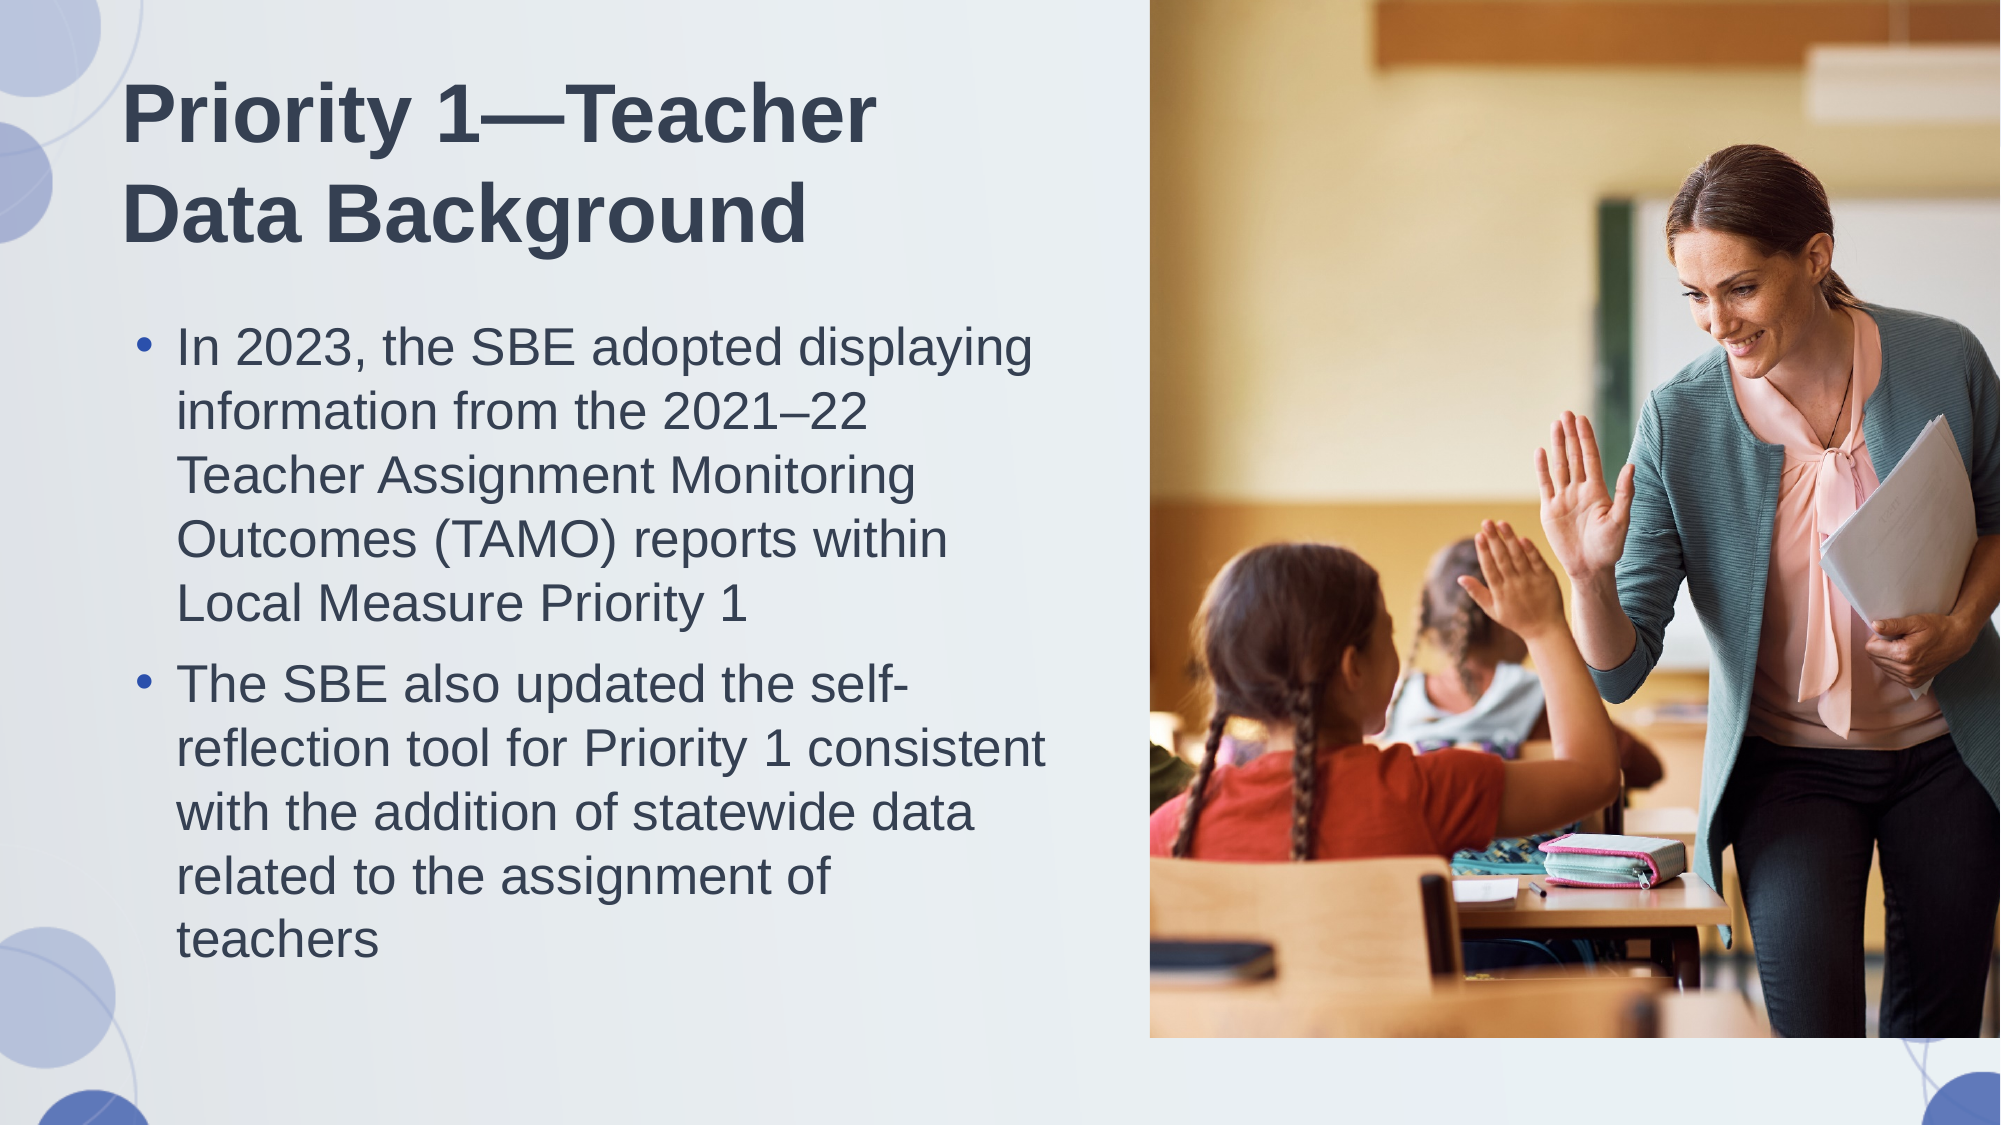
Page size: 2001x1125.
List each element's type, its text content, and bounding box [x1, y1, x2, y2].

title Priority 1—Teacher Data Background [106, 50, 957, 269]
picture [0, 0, 2001, 1125]
list In 2023, the SBE adopted displaying information from the 2021–22 Teacher Assignment Monitoring Outcomes (TAMO) reports within Local Measure Priority 1 The SBE also updated the self-reflection tool for Priority 1 consistent with the addition of statewide data related to the assignment of teachers [106, 287, 1064, 994]
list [1149, 0, 2000, 1038]
